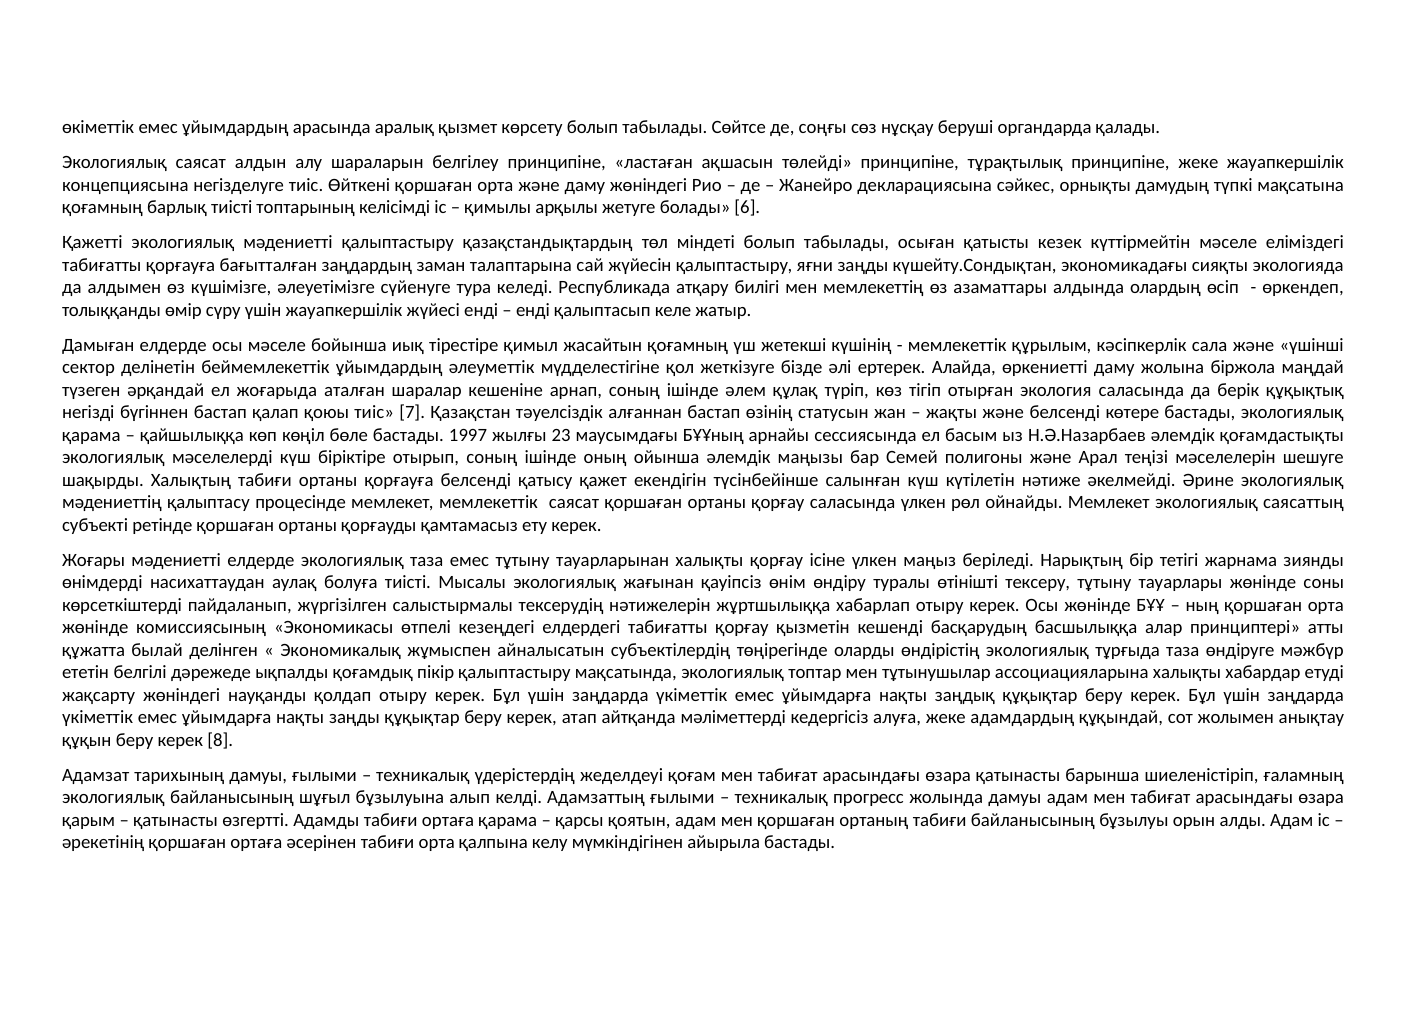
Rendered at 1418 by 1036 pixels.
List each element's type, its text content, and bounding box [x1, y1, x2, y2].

text_box өкіметтік емес ұйымдардың арасында аралық қызмет көрсету болып табылады. Сөйтсе де, соңғы сөз нұсқау беруші органдарда қалады. Экологиялық саясат алдын алу шараларын белгілеу принципіне, «ластаған ақшасын төлейді» принципіне, тұрақтылық принципіне, жеке жауапкершілік концепциясына негізделуге тиіс. Өйткені қоршаған орта және даму жөніндегі Рио – де – Жанейро декларациясына сәйкес, орнықты дамудың түпкі мақсатына қоғамның барлық тиісті топтарының келісімді іс – қимылы арқылы жетуге болады» [6]. Қажетті экологиялық мәдениетті қалыптастыру қазақстандықтардың төл міндеті болып табылады, осыған қатысты кезек күттірмейтін мәселе еліміздегі табиғатты қорғауға бағытталған заңдардың заман талаптарына сай жүйесін қалыптастыру, яғни заңды күшейту.Сондықтан, экономикадағы сияқты экологияда да алдымен өз күшімізге, әлеуетімізге сүйенуге тура келеді. Республикада атқару билігі мен мемлекеттің өз азаматтары алдында олардың өсіп - өркендеп, толыққанды өмір сүру үшін жауапкершілік жүйесі енді – енді қалыптасып келе жатыр. Дамыған елдерде осы мәселе бойынша иық тірестіре қимыл жасайтын қоғамның үш жетекші күшінің - мемлекеттік құрылым, кәсіпкерлік сала және «үшінші сектор делінетін беймемлекеттік ұйымдардың әлеуметтік мүдделестігіне қол жеткізуге бізде әлі ертерек. Алайда, өркениетті даму жолына біржола маңдай түзеген әрқандай ел жоғарыда аталған шаралар кешеніне арнап, соның ішінде әлем құлақ түріп, көз тігіп отырған экология саласында да берік құқықтық негізді бүгіннен бастап қалап қоюы тиіс» [7]. Қазақстан тәуелсіздік алғаннан бастап өзінің статусын жан – жақты және белсенді көтере бастады, экологиялық қарама – қайшылыққа көп көңіл бөле бастады. 1997 жылғы 23 маусымдағы БҰҰның арнайы сессиясында ел басым ыз Н.Ә.Назарбаев әлемдік қоғамдастықты экологиялық мәселелерді күш біріктіре отырып, соның ішінде оның ойынша әлемдік маңызы бар Семей полигоны және Арал теңізі мәселелерін шешуге шақырды. Халықтың табиғи ортаны қорғауға белсенді қатысу қажет екендігін түсінбейінше салынған күш күтілетін нәтиже әкелмейді. Әрине экологиялық мәдениеттің қалыптасу процесінде мемлекет, мемлекеттік саясат қоршаған ортаны қорғау саласында үлкен рөл ойнайды. Мемлекет экологиялық саясаттың субъекті ретінде қоршаған ортаны қорғауды қамтамасыз ету керек. Жоғары мәдениетті елдерде экологиялық таза емес тұтыну тауарларынан халықты қорғау ісіне үлкен маңыз беріледі. Нарықтың бір тетігі жарнама зиянды өнімдерді насихаттаудан аулақ болуға тиісті. Мысалы экологиялық жағынан қауіпсіз өнім өндіру туралы өтінішті тексеру, тұтыну тауарлары жөнінде соны көрсеткіштерді пайдаланып, жүргізілген салыстырмалы тексерудің нәтижелерін жұртшылыққа хабарлап отыру керек. Осы жөнінде БҰҰ – ның қоршаған орта жөнінде комиссиясының «Экономикасы өтпелі кезеңдегі елдердегі табиғатты қорғау қызметін кешенді басқарудың басшылыққа алар принциптері» атты құжатта былай делінген « Экономикалық жұмыспен айналысатын субъектілердің төңірегінде оларды өндірістің экологиялық тұрғыда таза өндіруге мәжбүр ететін белгілі дәрежеде ықпалды қоғамдық пікір қалыптастыру мақсатында, экологиялық топтар мен тұтынушылар ассоциацияларына халықты хабардар етуді жақсарту жөніндегі науқанды қолдап отыру керек. Бұл үшін заңдарда үкіметтік емес ұйымдарға нақты заңдық құқықтар беру керек. Бұл үшін заңдарда үкіметтік емес ұйымдарға нақты заңды құқықтар беру керек, атап айтқанда мәліметтерді кедергісіз алуға, жеке адамдардың құқындай, сот жолымен анықтау құқын беру керек [8]. Адамзат тарихының дамуы, ғылыми – техникалық үдерістердің жеделдеуі қоғам мен табиғат арасындағы өзара қатынасты барынша шиеленістіріп, ғаламның экологиялық байланысының шұғыл бұзылуына алып келді. Адамзаттың ғылыми – техникалық прогресс жолында дамуы адам мен табиғат арасындағы өзара қарым – қатынасты өзгертті. Адамды табиғи ортаға қарама – қарсы қоятын, адам мен қоршаған ортаның табиғи байланысының бұзылуы орын алды. Адам іс – әрекетінің қоршаған ортаға әсерінен табиғи орта қалпына келу мүмкіндігінен айырыла бастады. [47, 107, 1359, 861]
